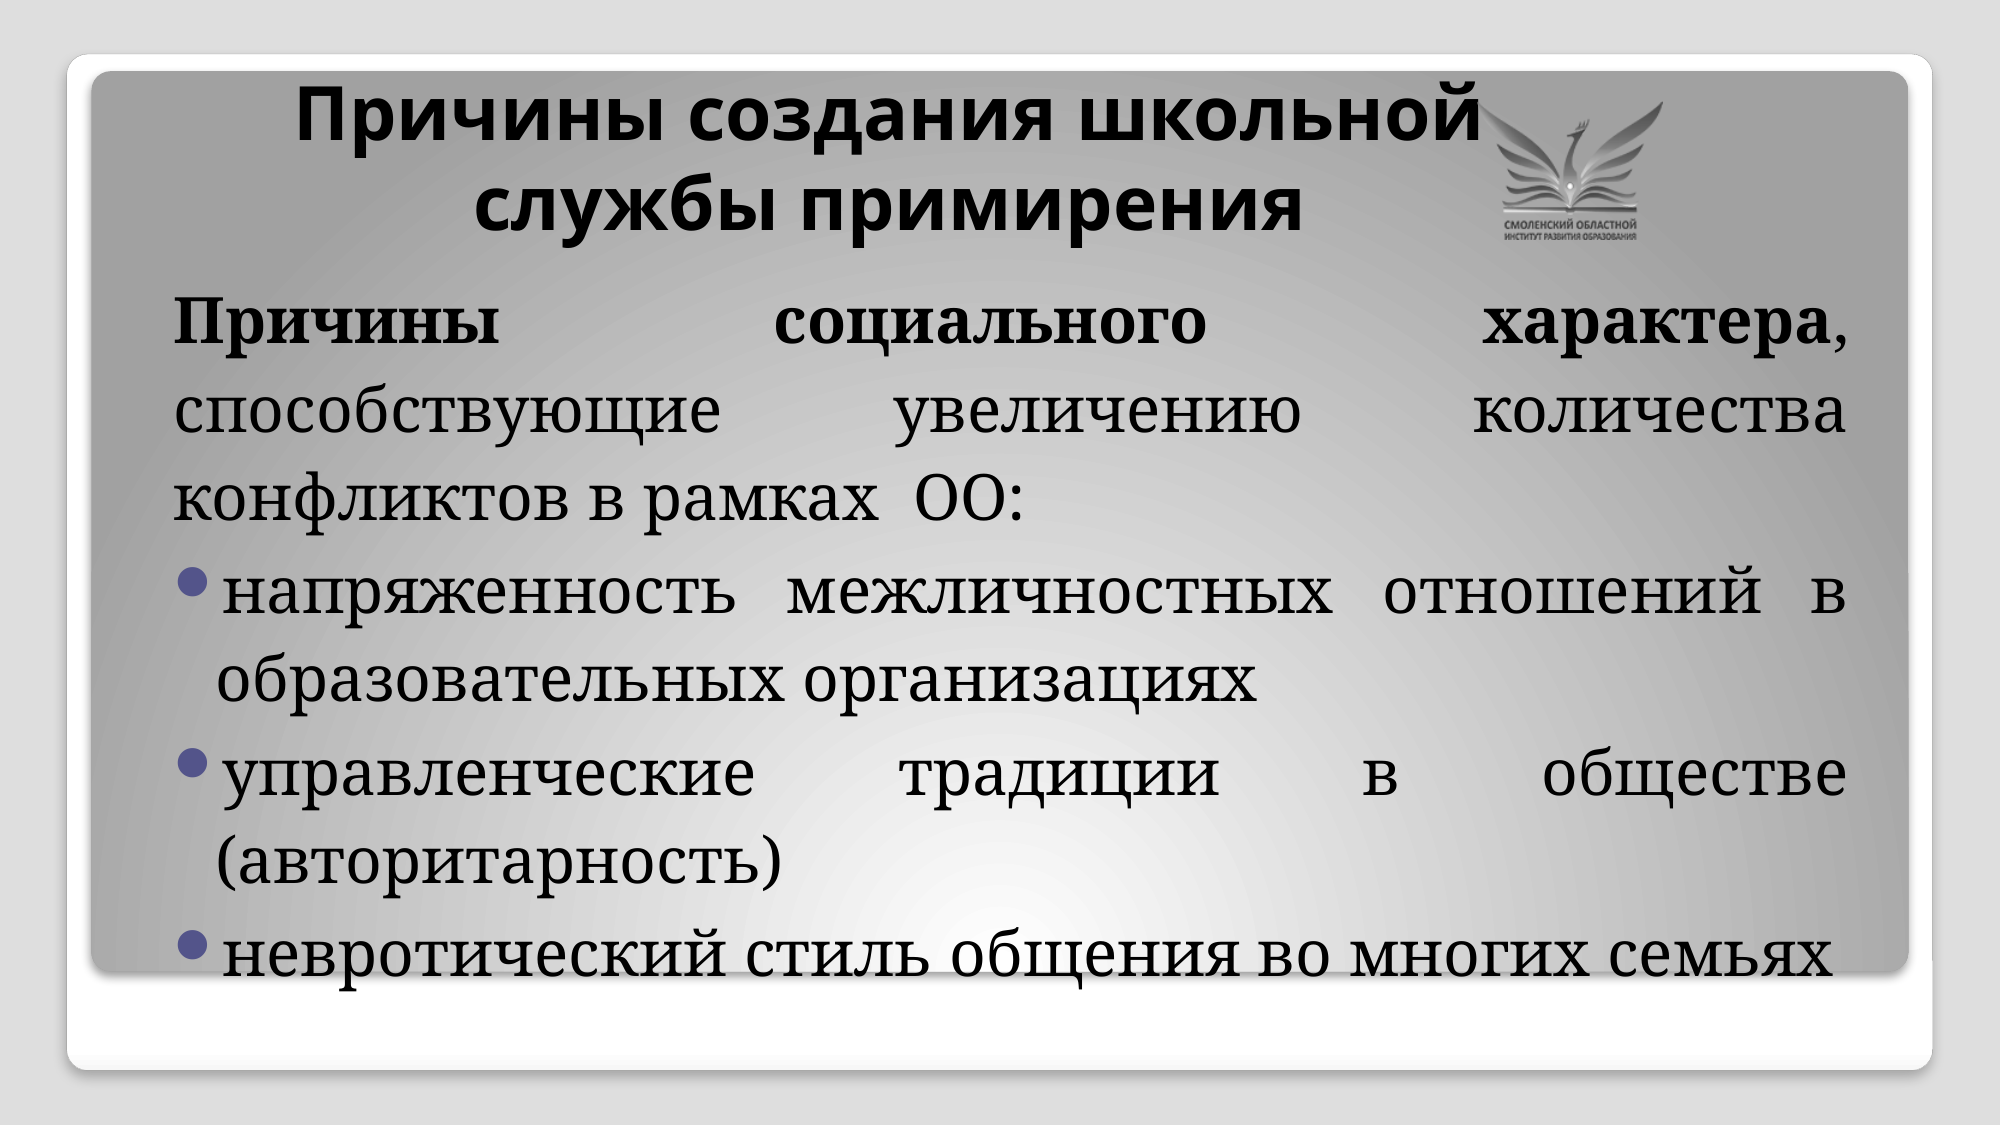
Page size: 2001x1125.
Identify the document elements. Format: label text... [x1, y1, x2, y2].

picture [1477, 101, 1663, 240]
title Причины создания школьной службы примирения [209, 87, 1570, 253]
list Причины социального характера, способствующие увеличению количества конфликтов в рамках ОО: напряженность межличностных отношений в образовательных организациях управленческие традиции в обществе (авторитарность) невротический стиль общения во многих семьях [143, 253, 1865, 1065]
